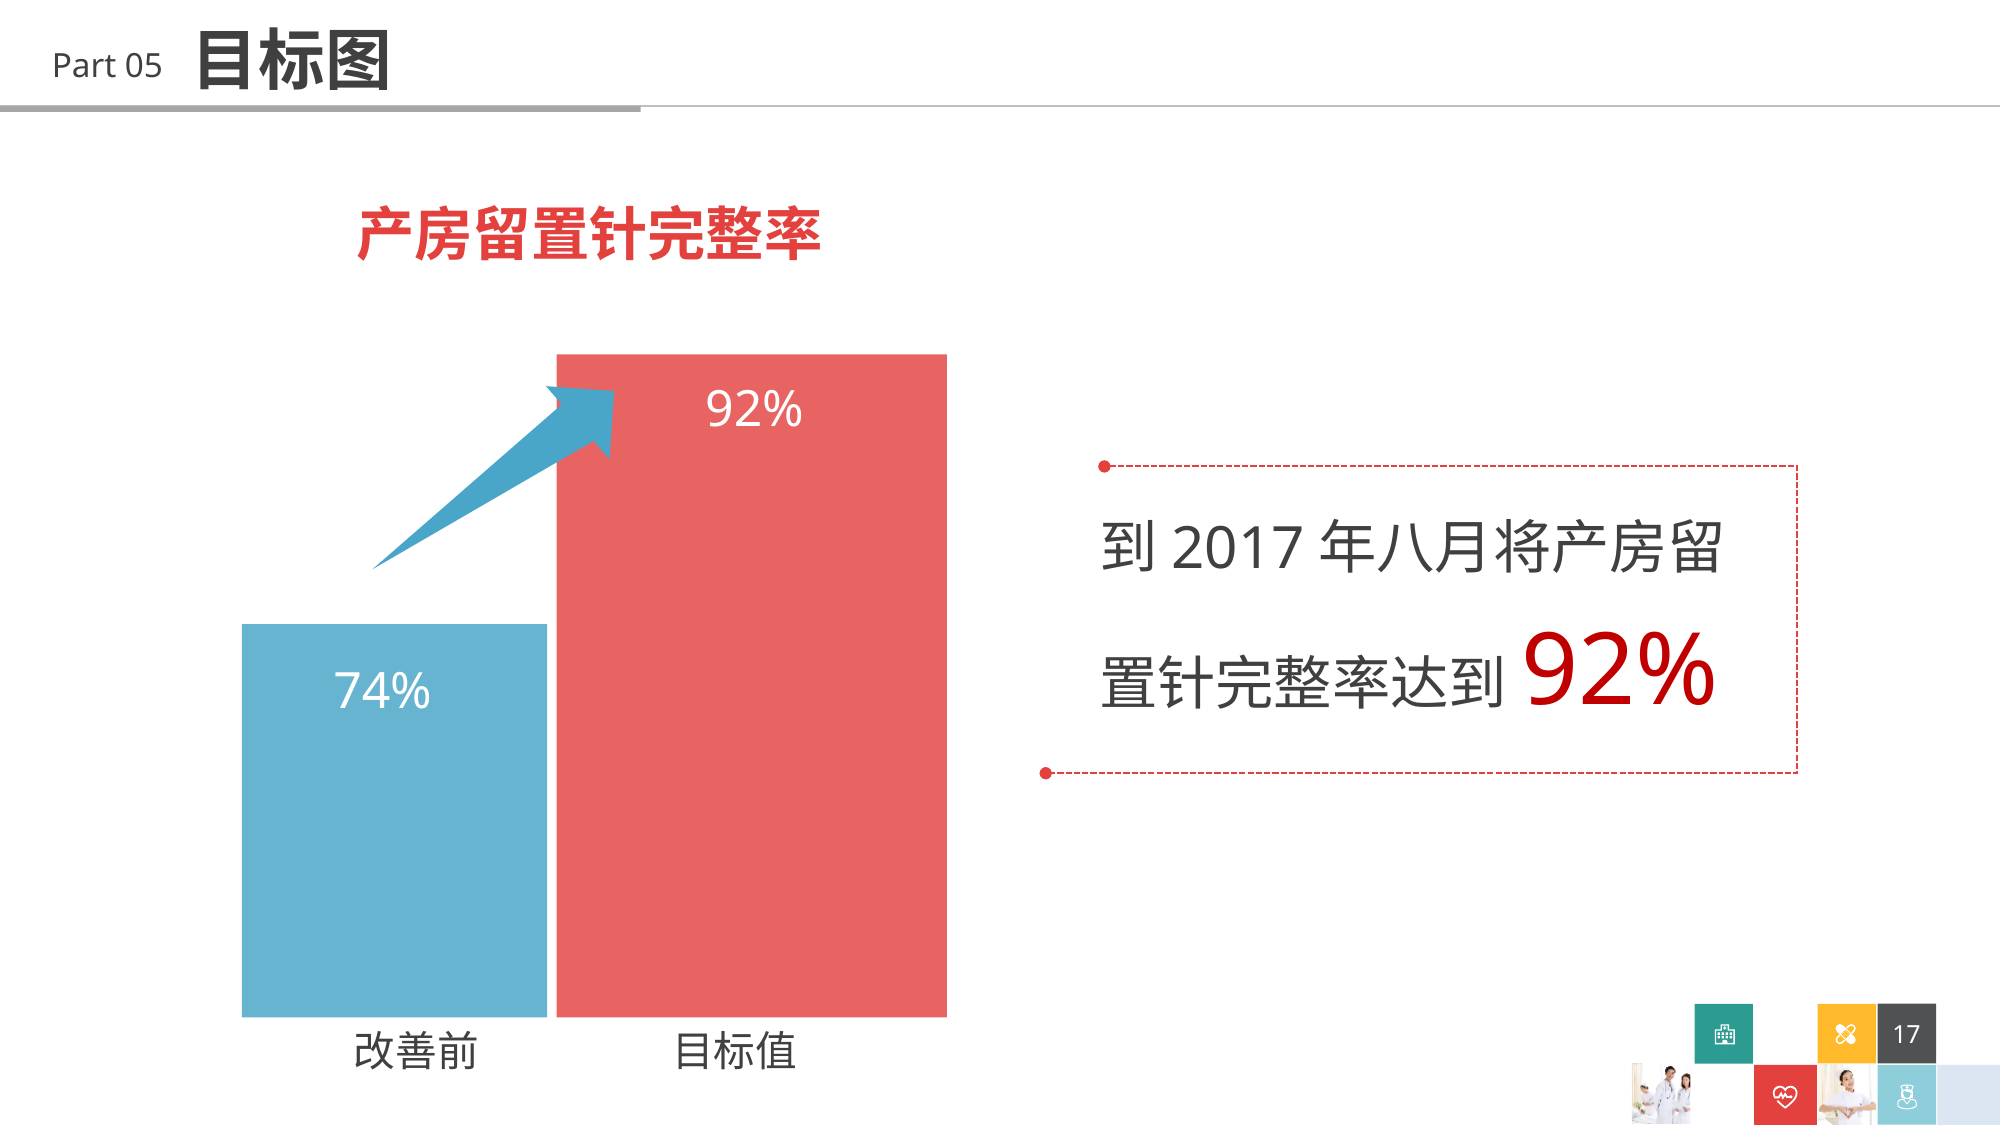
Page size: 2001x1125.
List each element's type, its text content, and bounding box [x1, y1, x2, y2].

picture [1817, 1064, 1877, 1125]
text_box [1045, 466, 1798, 774]
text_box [34, 10, 409, 107]
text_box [241, 354, 947, 1083]
text_box 产房留置针完整率 [341, 189, 838, 275]
picture [1631, 1063, 1691, 1124]
